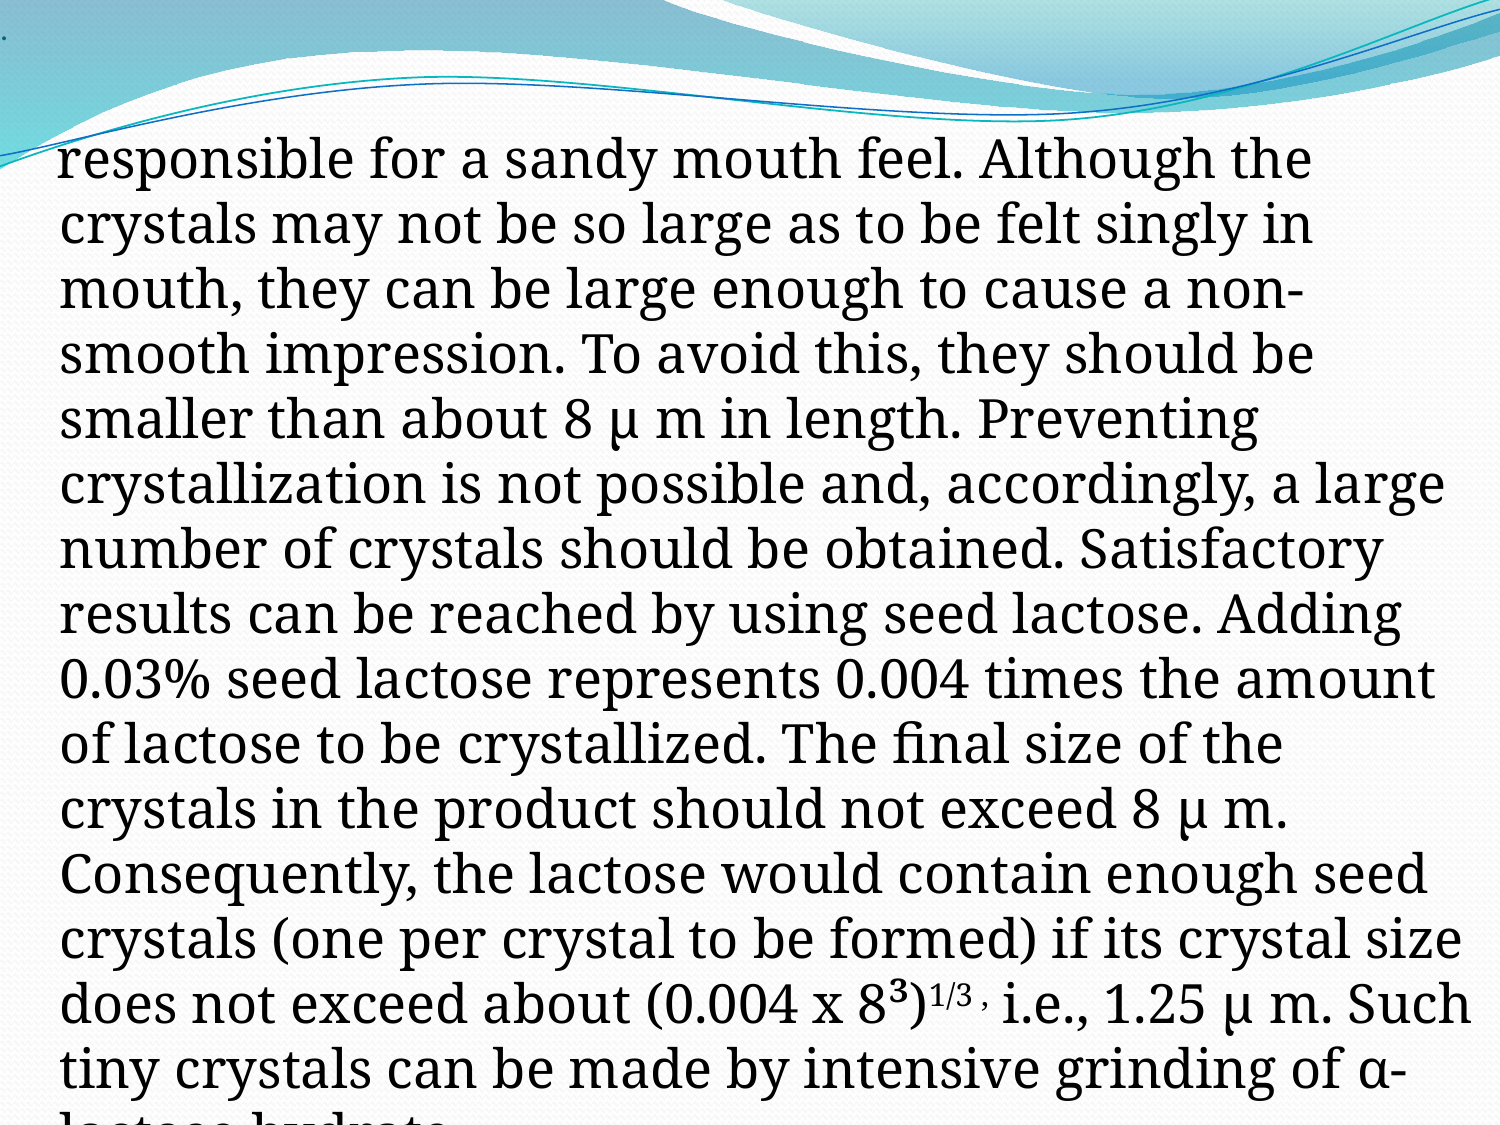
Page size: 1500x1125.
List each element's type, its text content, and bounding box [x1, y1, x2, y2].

title . [0, 0, 1500, 47]
list responsible for a sandy mouth feel. Although the crystals may not be so large as to be felt singly in mouth, they can be large enough to cause a non-smooth impression. To avoid this, they should be smaller than about 8 μ m in length. Preventing crystallization is not possible and, accordingly, a large number of crystals should be obtained. Satisfactory results can be reached by using seed lactose. Adding 0.03% seed lactose represents 0.004 times the amount of lactose to be crystallized. The final size of the crystals in the product should not exceed 8 μ m. Consequently, the lactose would contain enough seed crystals (one per crystal to be formed) if its crystal size does not exceed about (0.004 x 8³)1/3 , i.e., 1.25 μ m. Such tiny crystals can be made by intensive grinding of α-lactose hydrate. [0, 117, 1500, 1125]
